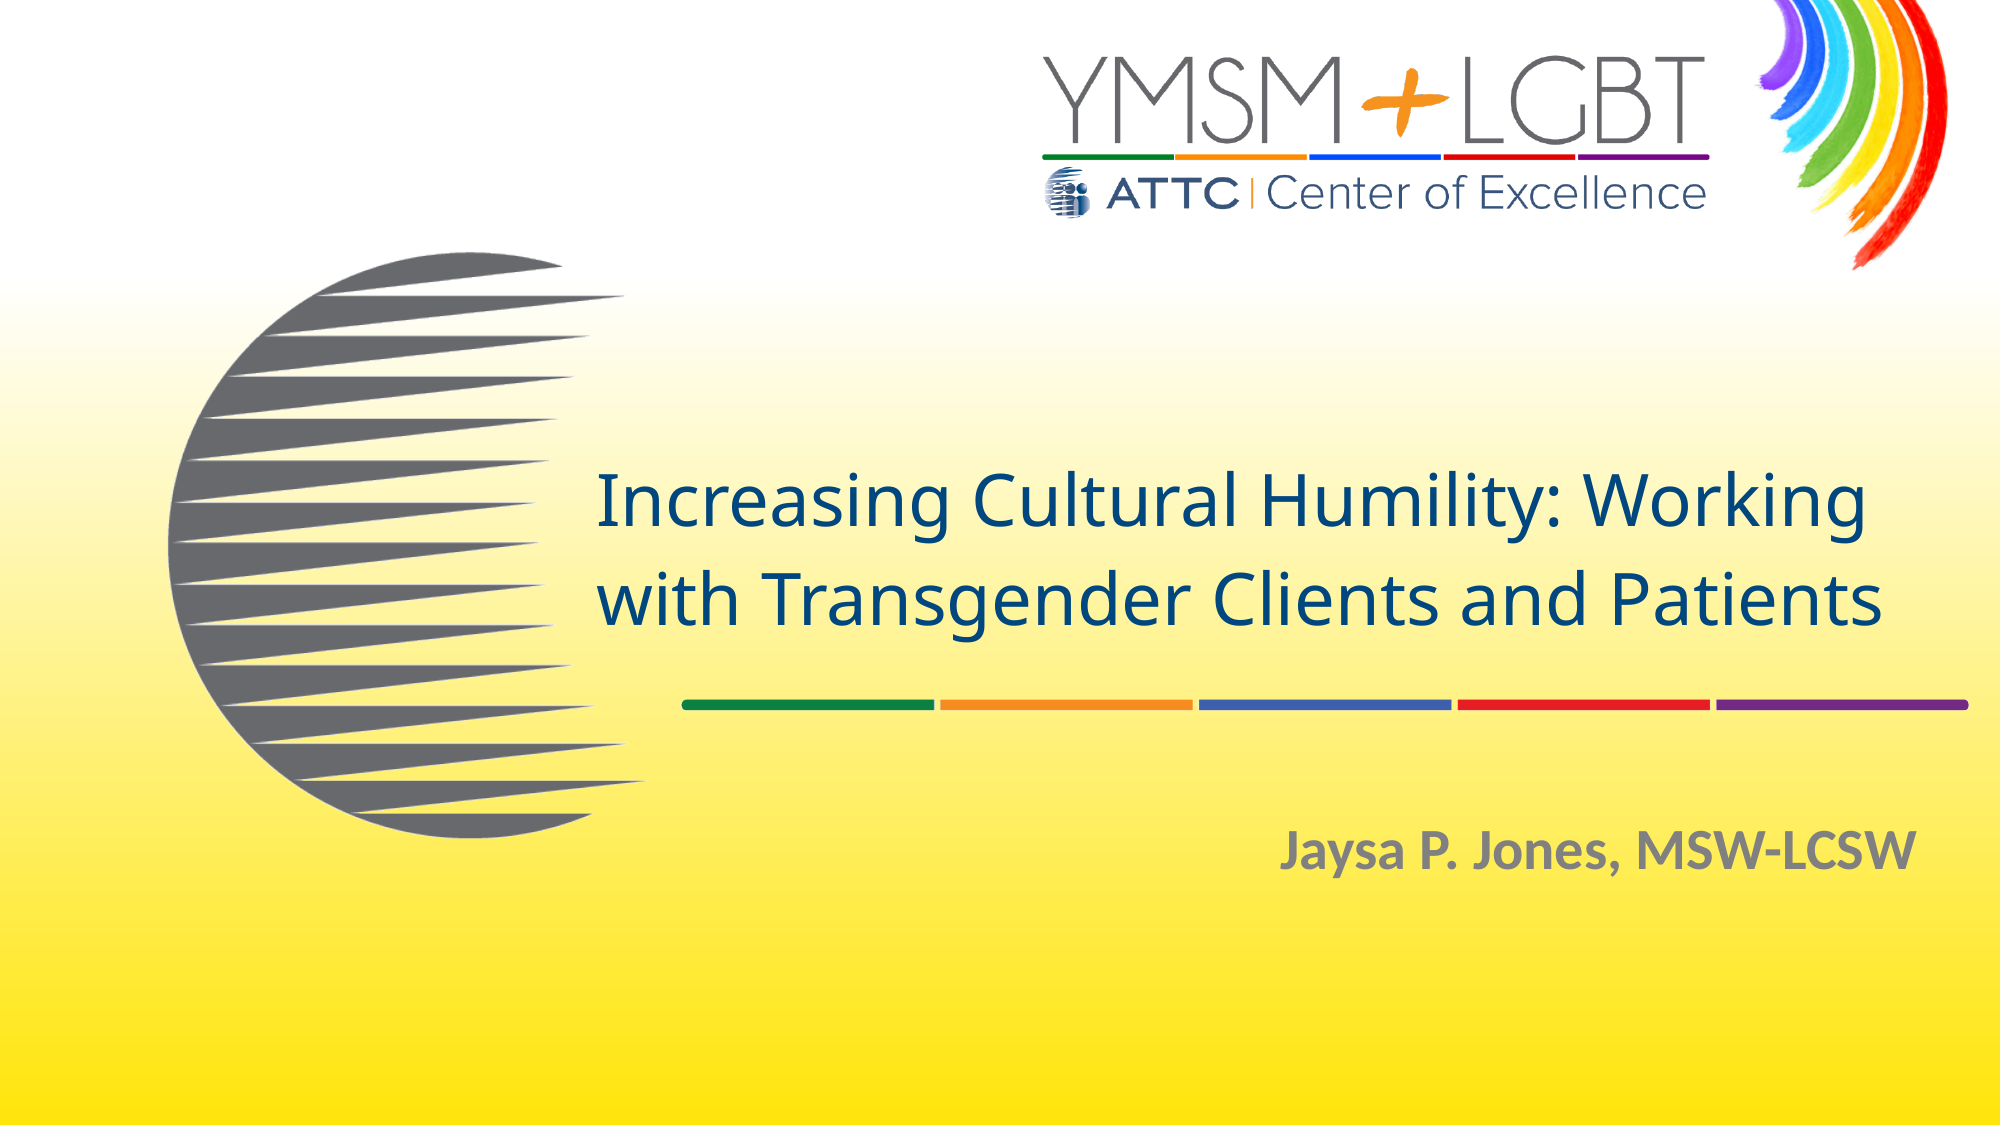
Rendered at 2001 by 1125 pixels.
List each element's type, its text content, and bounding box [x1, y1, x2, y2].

picture [1033, 51, 1697, 226]
picture [159, 242, 1970, 845]
title Increasing Cultural Humility: Working with Transgender Clients and Patients [580, 410, 1935, 686]
subtitle Jaysa P. Jones, MSW-LCSW [792, 818, 1932, 1111]
picture [1698, 0, 1954, 276]
